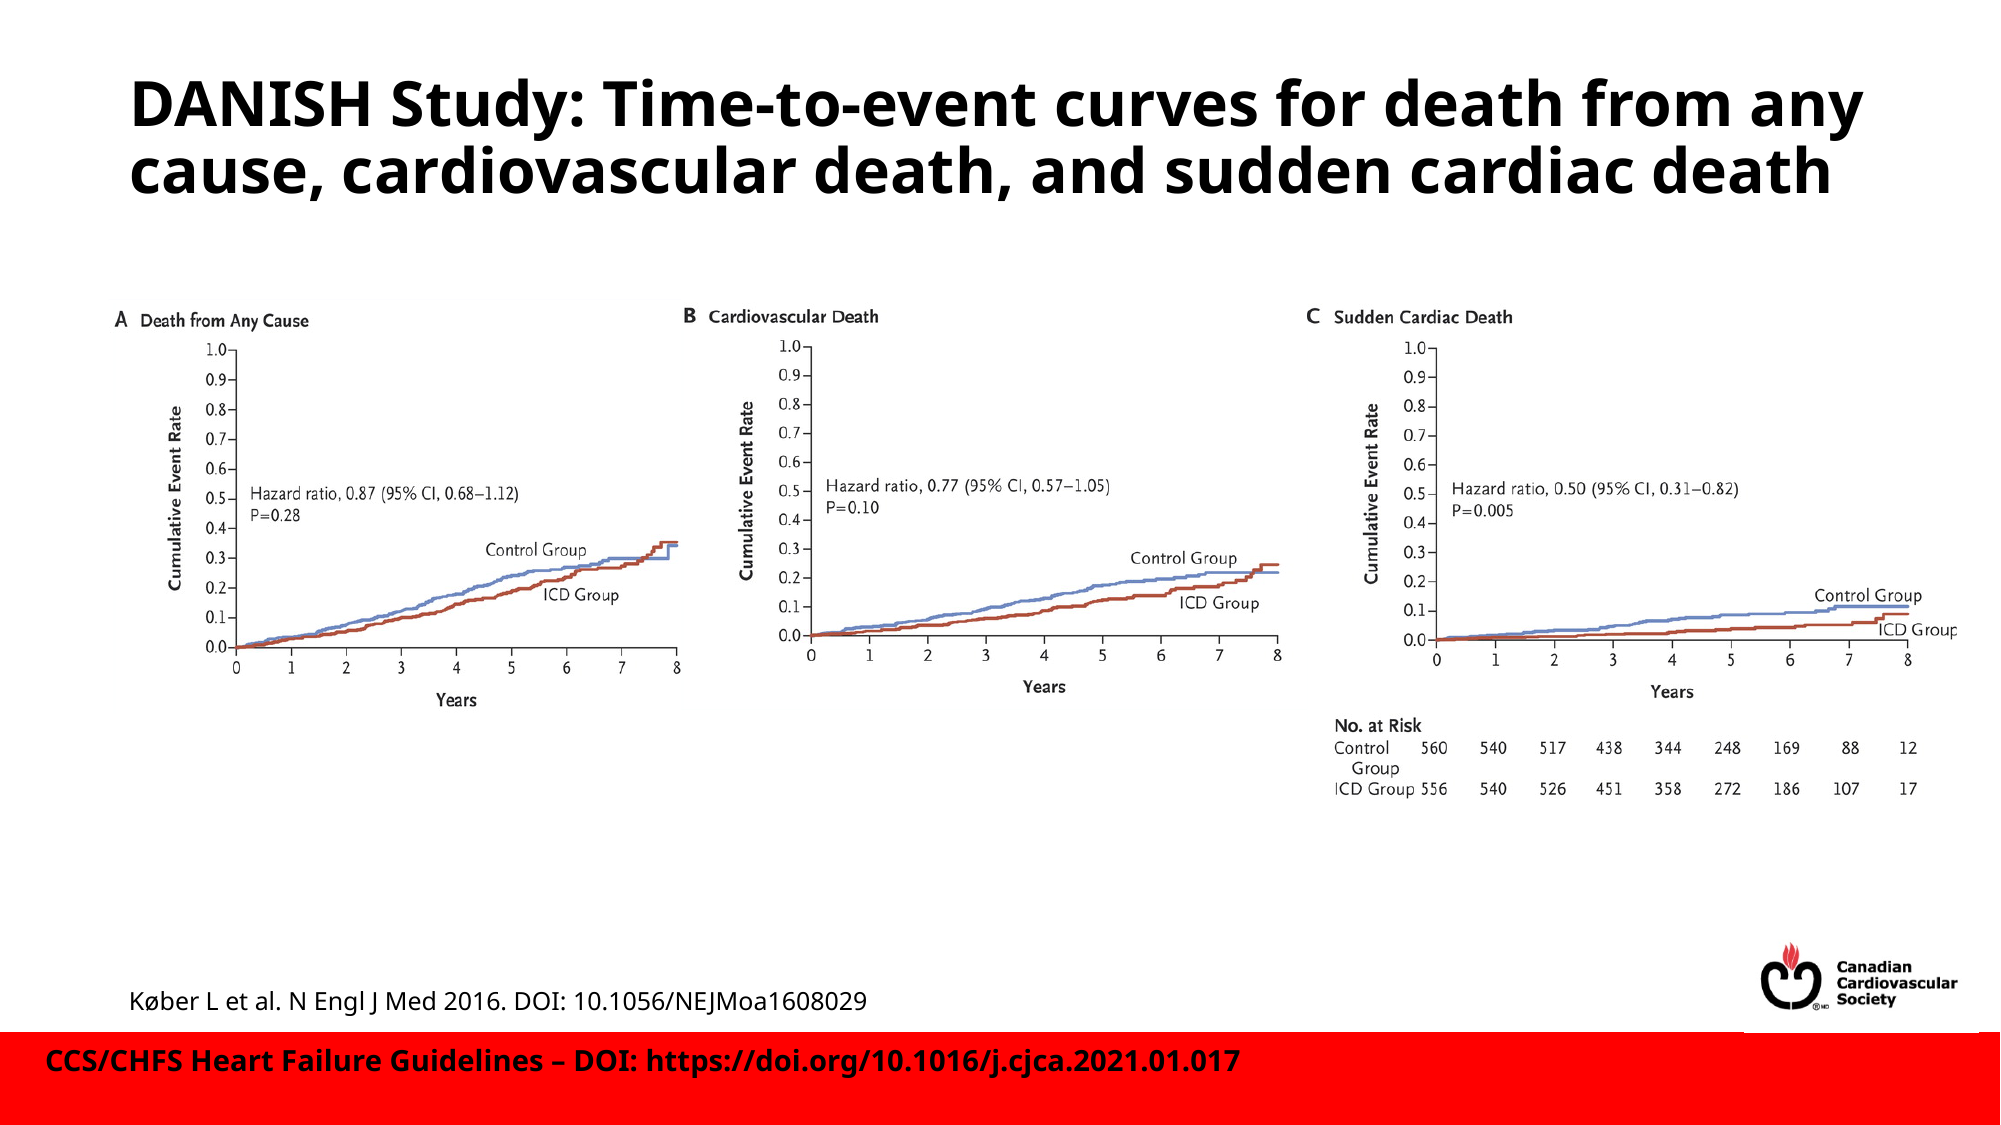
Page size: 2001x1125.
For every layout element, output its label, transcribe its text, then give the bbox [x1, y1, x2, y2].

text_box Køber L et al. N Engl J Med 2016. DOI: 10.1056/NEJMoa1608029 [114, 977, 1697, 1023]
title DANISH Study: Time-to-event curves for death from any cause, cardiovascular death, and sudden cardiac death [114, 59, 1886, 220]
picture [1744, 928, 1979, 1033]
picture [108, 299, 1957, 799]
